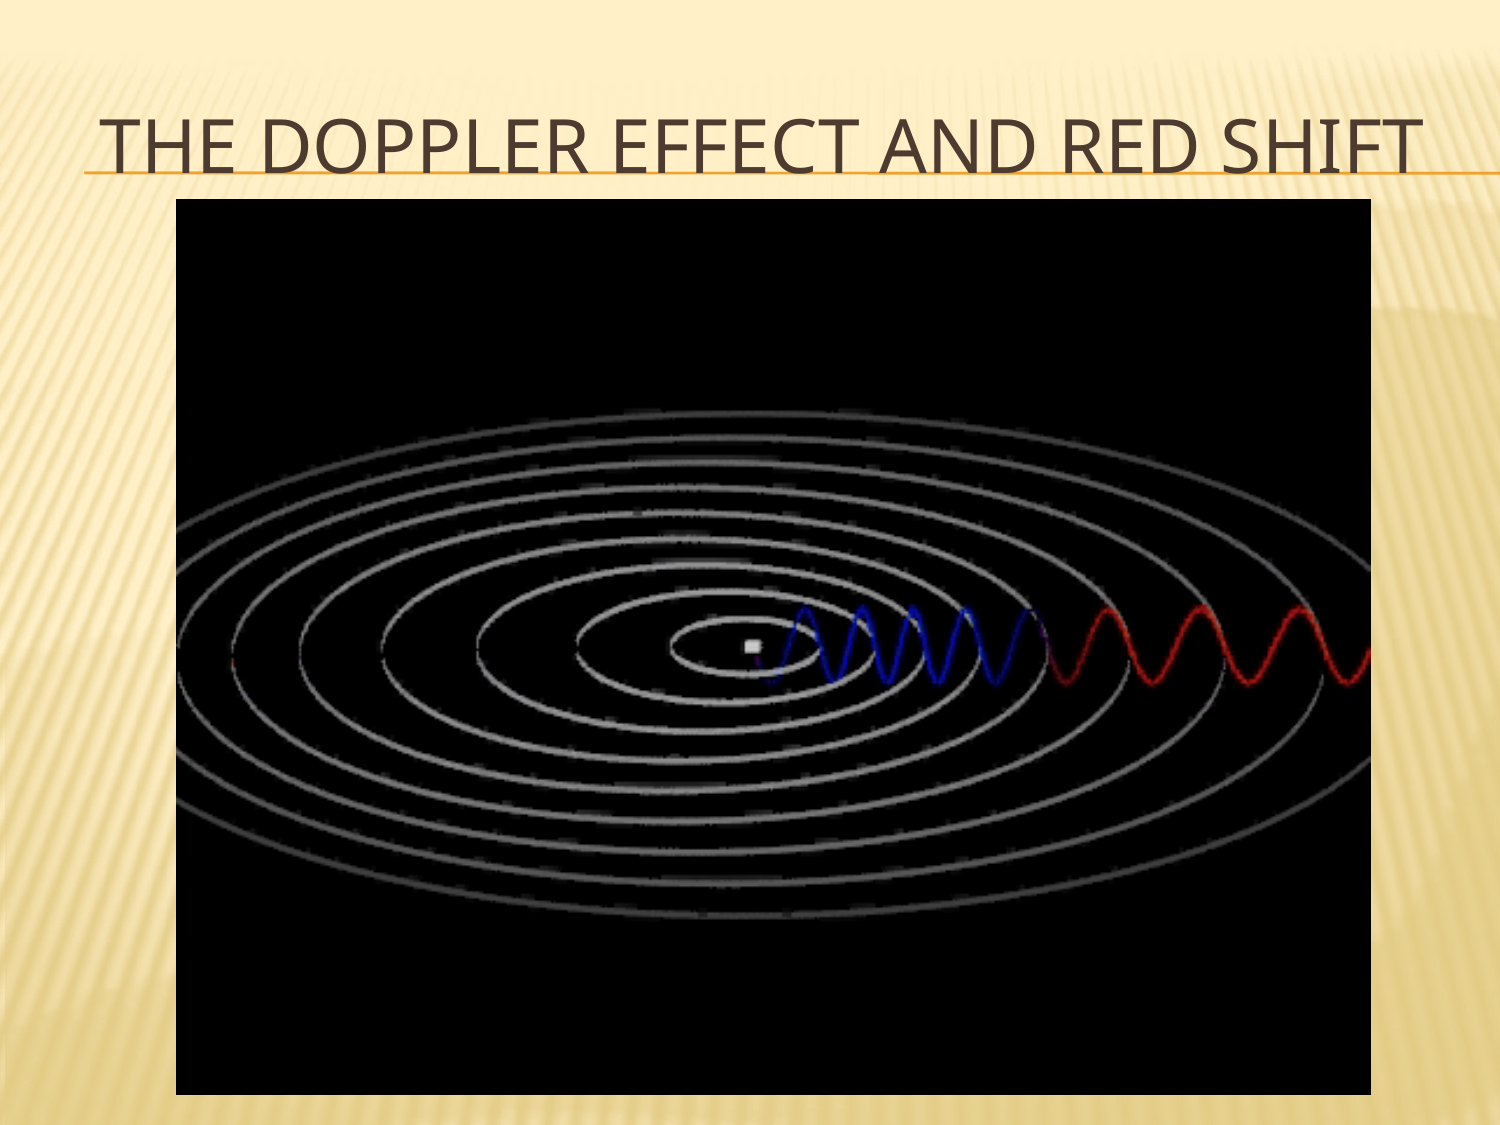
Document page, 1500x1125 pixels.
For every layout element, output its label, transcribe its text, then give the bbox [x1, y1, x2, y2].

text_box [175, 198, 1372, 1096]
title The doppler effect and Red Shift [50, 75, 1475, 213]
